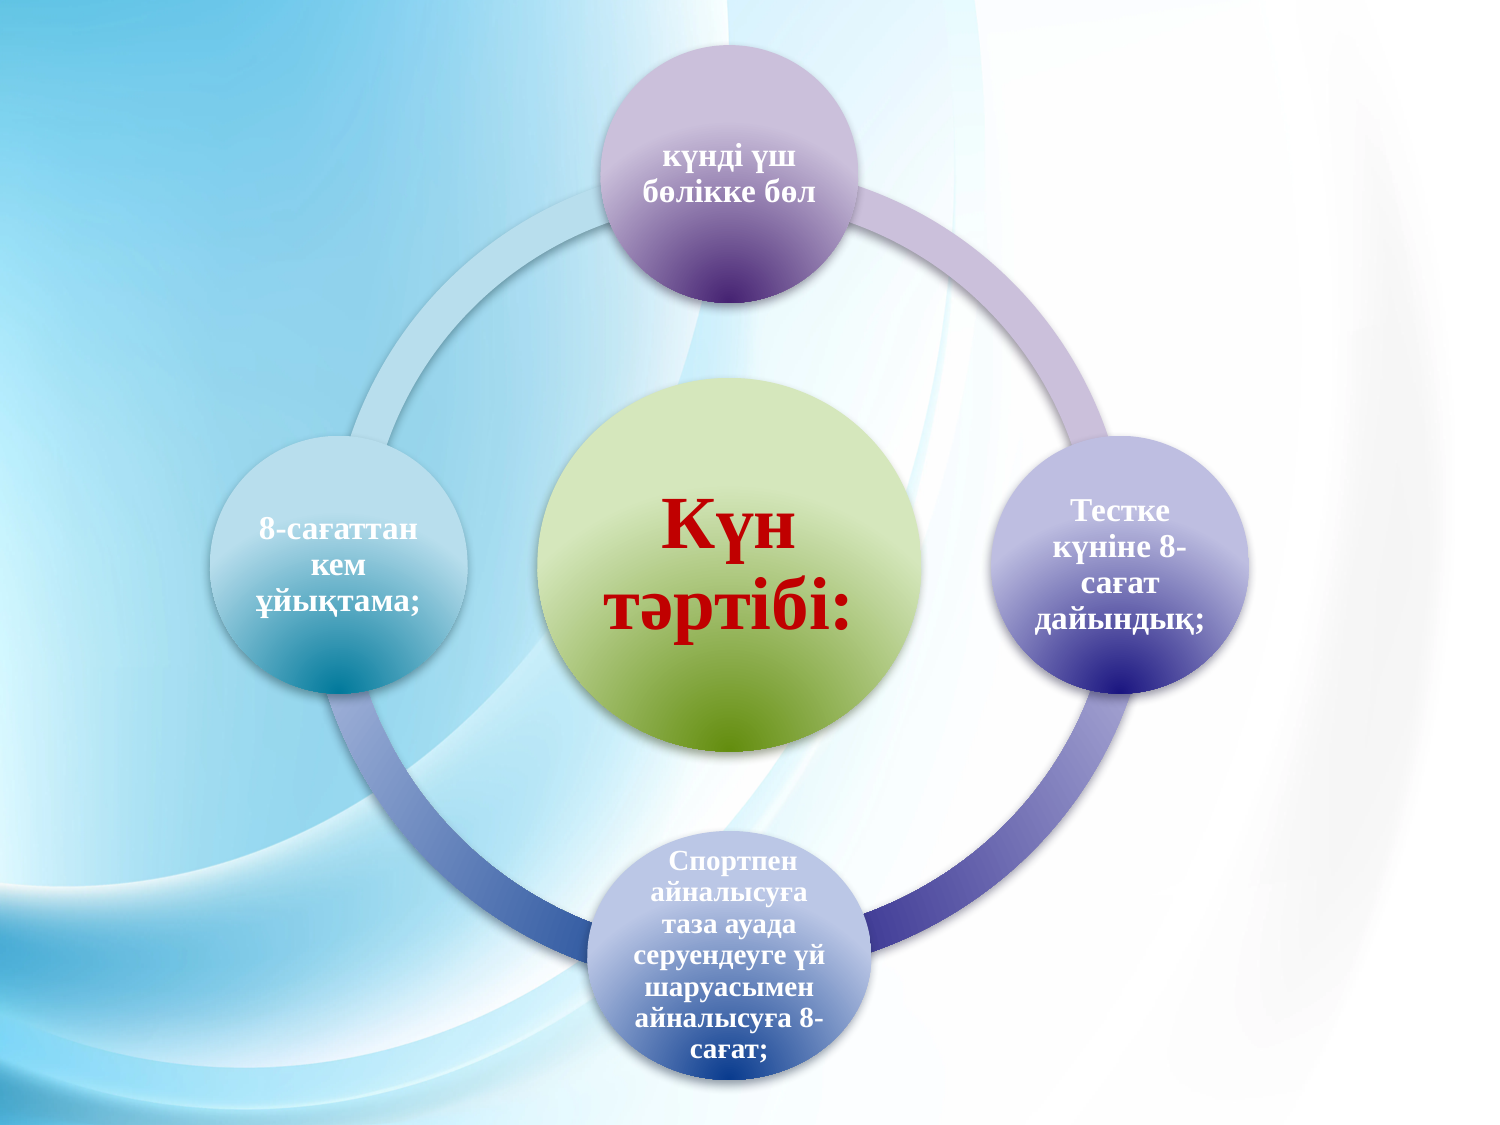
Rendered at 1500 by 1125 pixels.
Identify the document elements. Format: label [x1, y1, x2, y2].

picture [0, 0, 1500, 1125]
text_box [0, 42, 1459, 1083]
